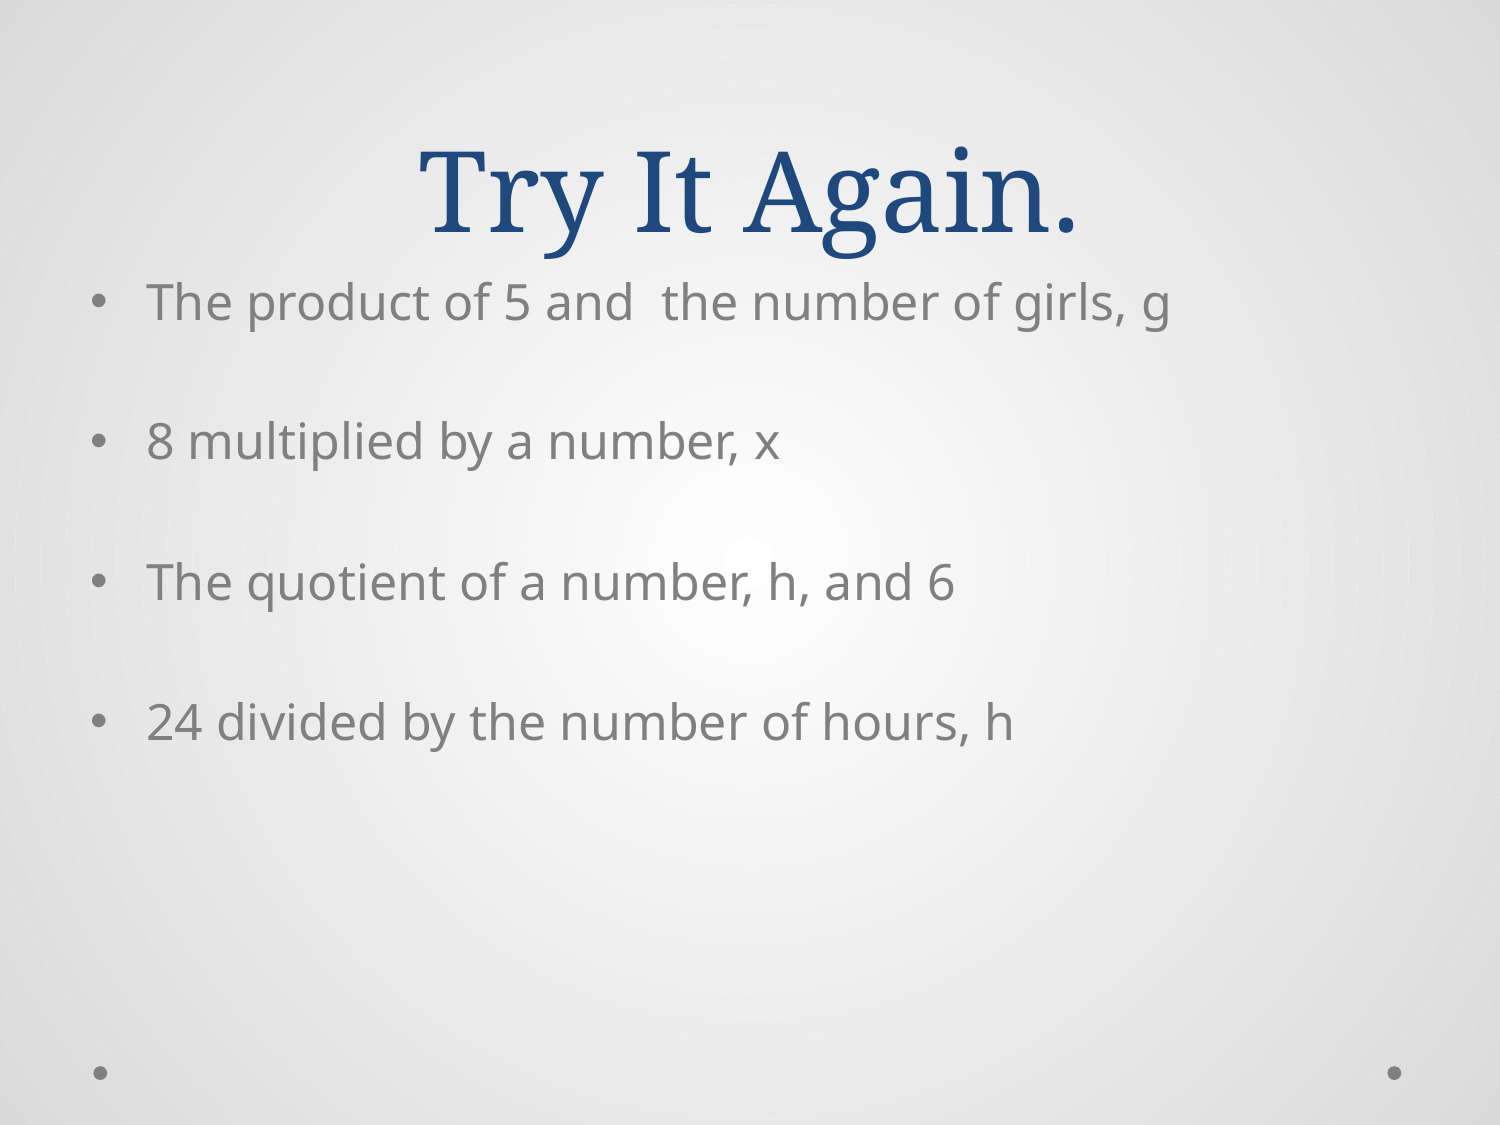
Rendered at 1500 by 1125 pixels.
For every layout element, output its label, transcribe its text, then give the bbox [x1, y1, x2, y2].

title Try It Again. [75, 0, 1425, 262]
list The product of 5 and the number of girls, g 8 multiplied by a number, x The quotient of a number, h, and 6 24 divided by the number of hours, h [75, 262, 1425, 1005]
